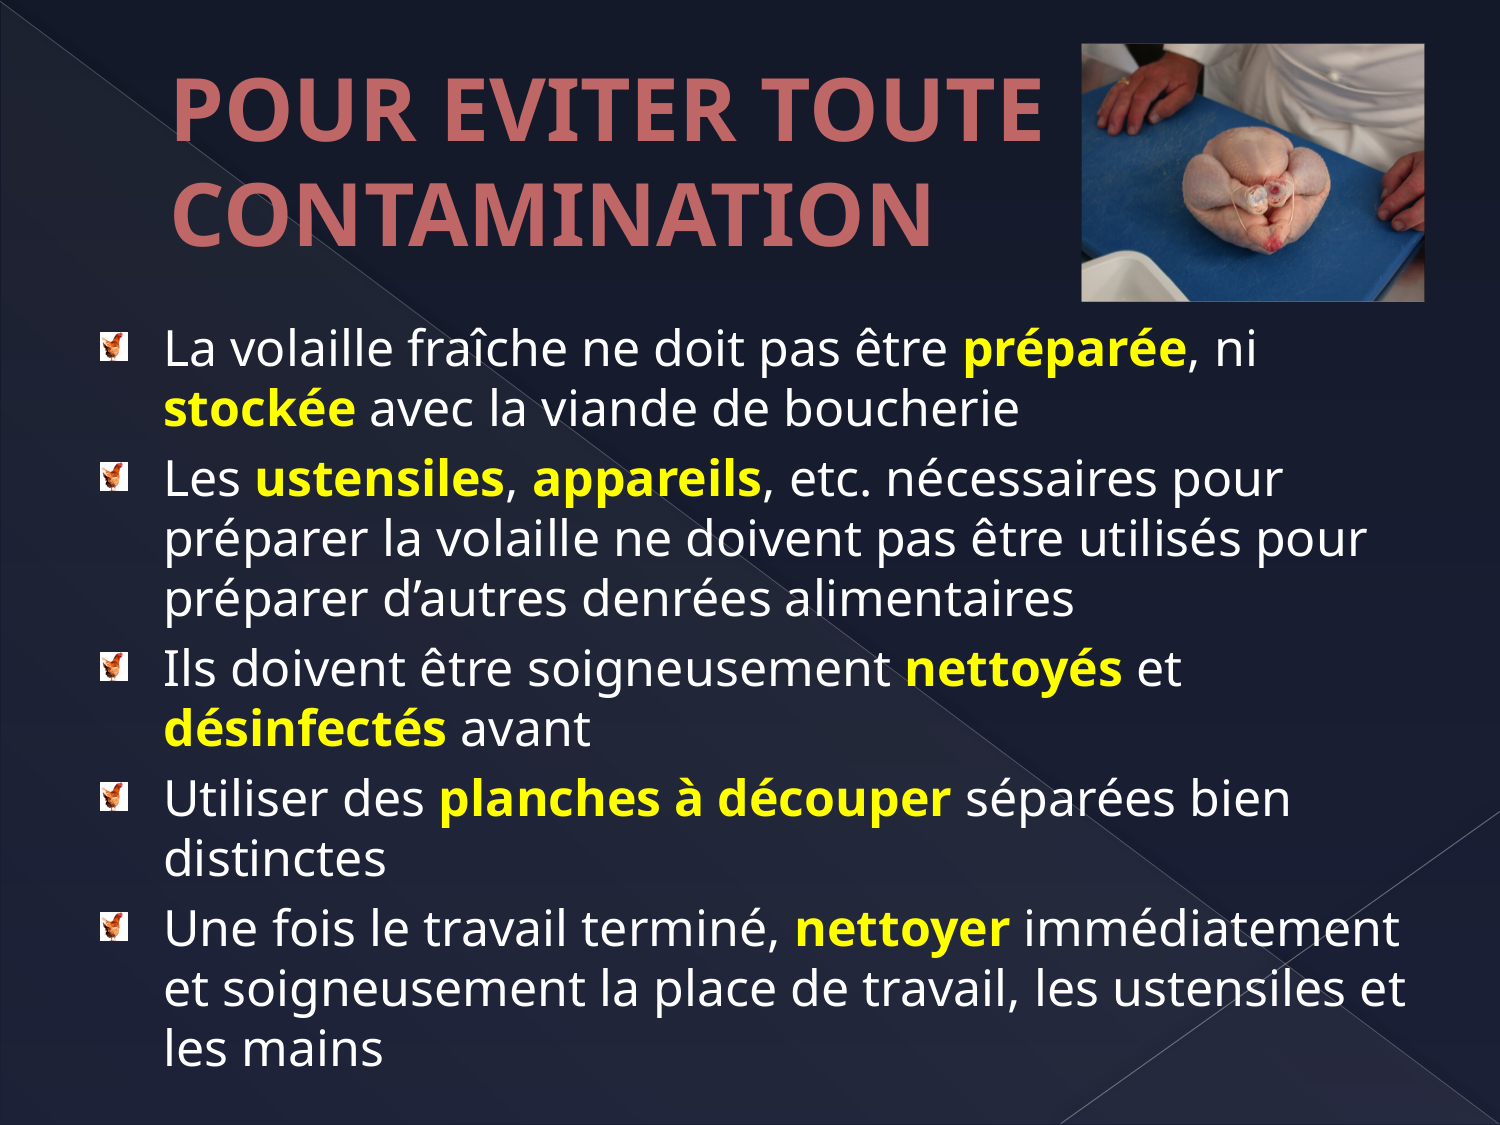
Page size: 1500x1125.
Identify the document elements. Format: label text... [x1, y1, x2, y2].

picture [100, 462, 128, 491]
title POUR EVITER TOUTE CONTAMINATION [75, 43, 1071, 274]
picture [100, 782, 128, 811]
picture [100, 912, 128, 941]
list La volaille fraîche ne doit pas être préparée, ni stockée avec la viande de boucherie Les ustensiles, appareils, etc. nécessaires pour préparer la volaille ne doivent pas être utilisés pour préparer d’autres denrées alimentaires Ils doivent être soigneusement nettoyés et désinfectés avant Utiliser des planches à découper séparées bien distinctes Une fois le travail terminé, nettoyer immédiatement et soigneusement la place de travail, les ustensiles et les mains [75, 308, 1425, 1059]
picture [100, 332, 128, 361]
picture [1081, 43, 1426, 303]
picture [100, 652, 128, 681]
